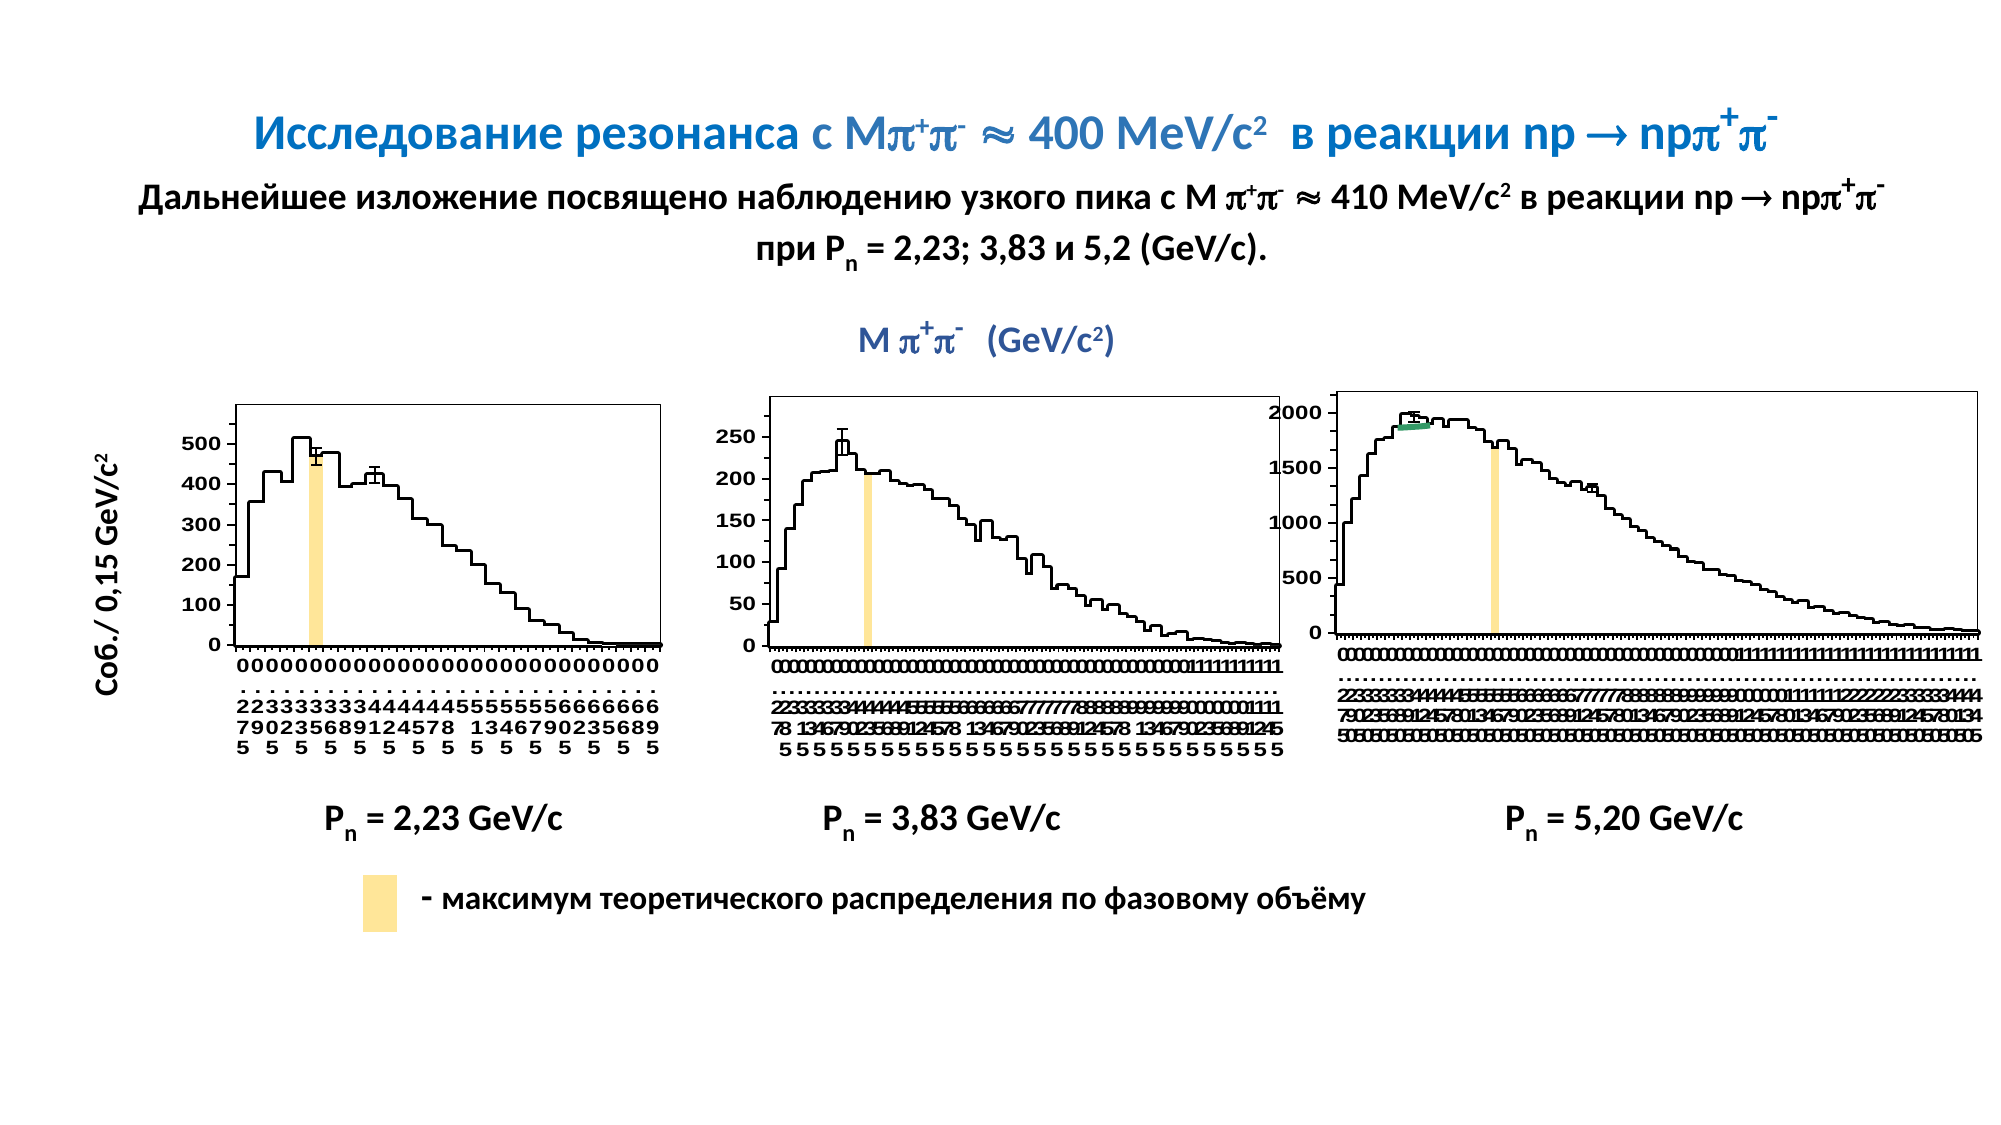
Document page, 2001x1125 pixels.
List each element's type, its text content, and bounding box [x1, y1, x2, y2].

chart [181, 383, 2000, 760]
text_box Дальнейшее изложение посвящено наблюдению узкого пика с M +-  410 MeV/c2 в реакции np  np+- при Pn = 2,23; 3,83 и 5,2 (GeV/c). [59, 151, 1973, 284]
text_box Исследование резонанса с M+-  400 MeV/c2 в реакции np  np+- [59, 75, 1973, 151]
text_box M +- (GeV/c2) [843, 295, 1157, 371]
text_box Соб./ 0,15 GeV/c2 [76, 411, 148, 712]
text_box Pn = 2,23 GeV/c [309, 781, 623, 854]
text_box Pn = 3,83 GeV/c [807, 781, 1122, 854]
table_header - максимум теоретического распределения по фазовому объёму [399, 875, 1598, 932]
text_box Pn = 5,20 GeV/c [1490, 781, 1804, 854]
table_header [363, 875, 397, 932]
